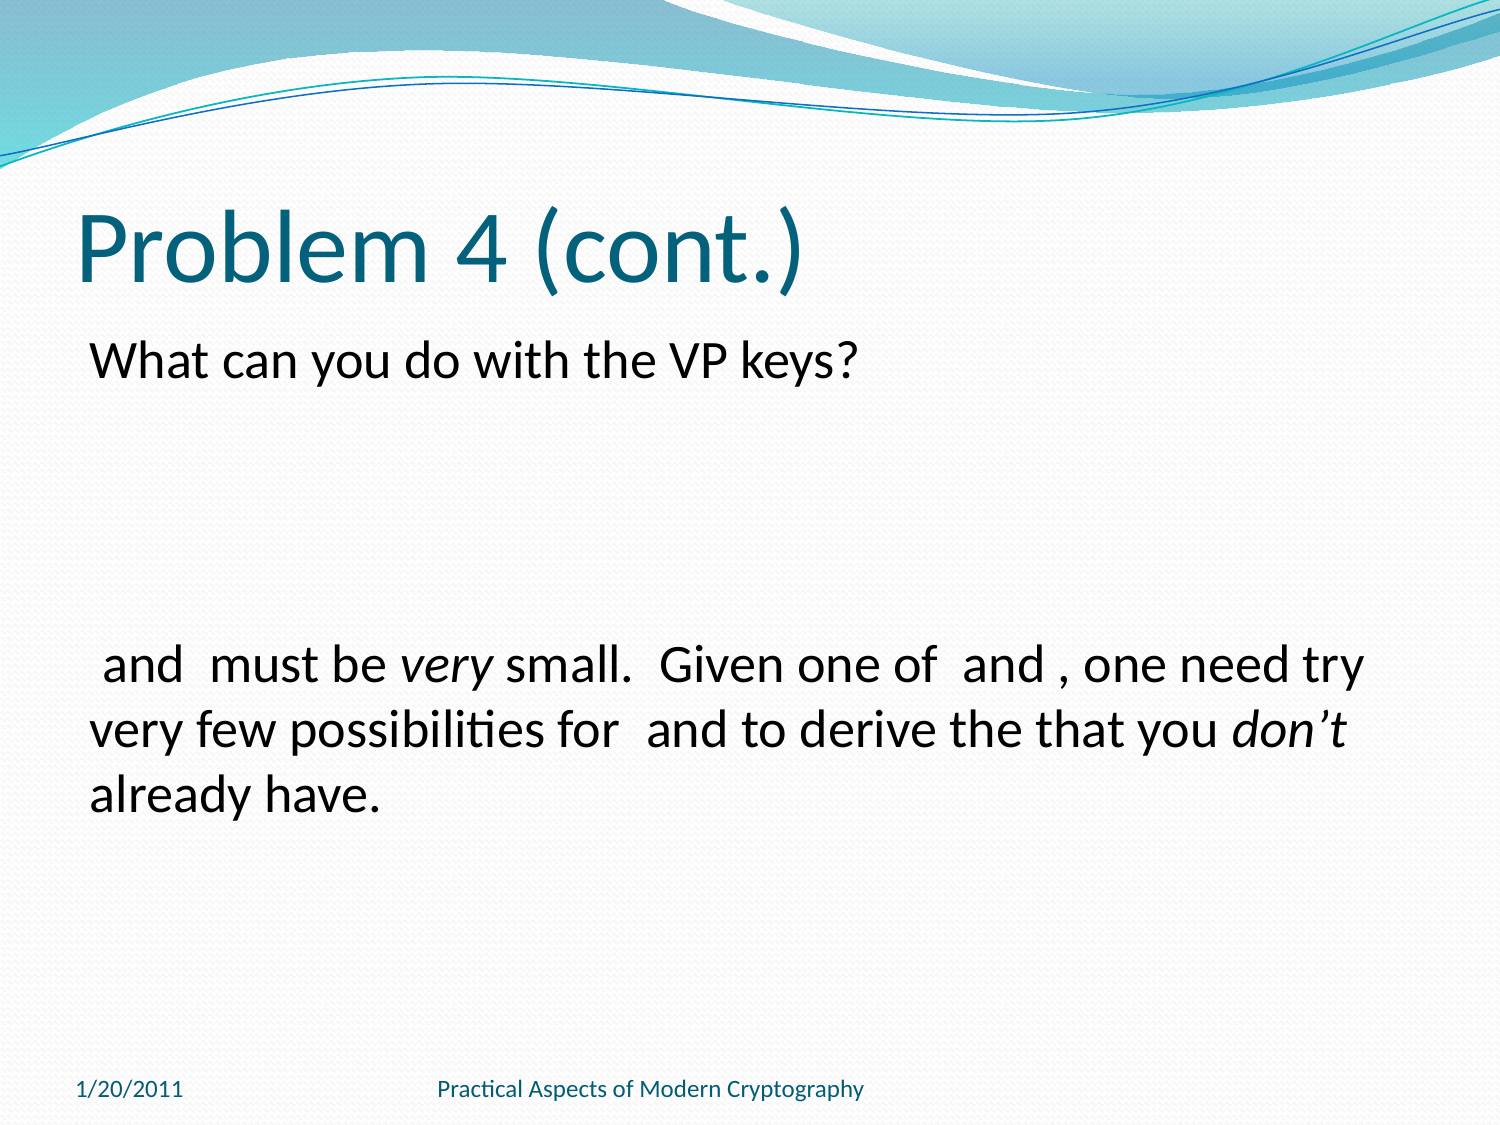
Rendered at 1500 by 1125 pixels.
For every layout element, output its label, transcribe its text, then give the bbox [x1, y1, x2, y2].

footer Practical Aspects of Modern Cryptography [437, 1042, 988, 1103]
title Problem 4 (cont.) [75, 115, 1425, 303]
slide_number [75, 1042, 425, 1103]
